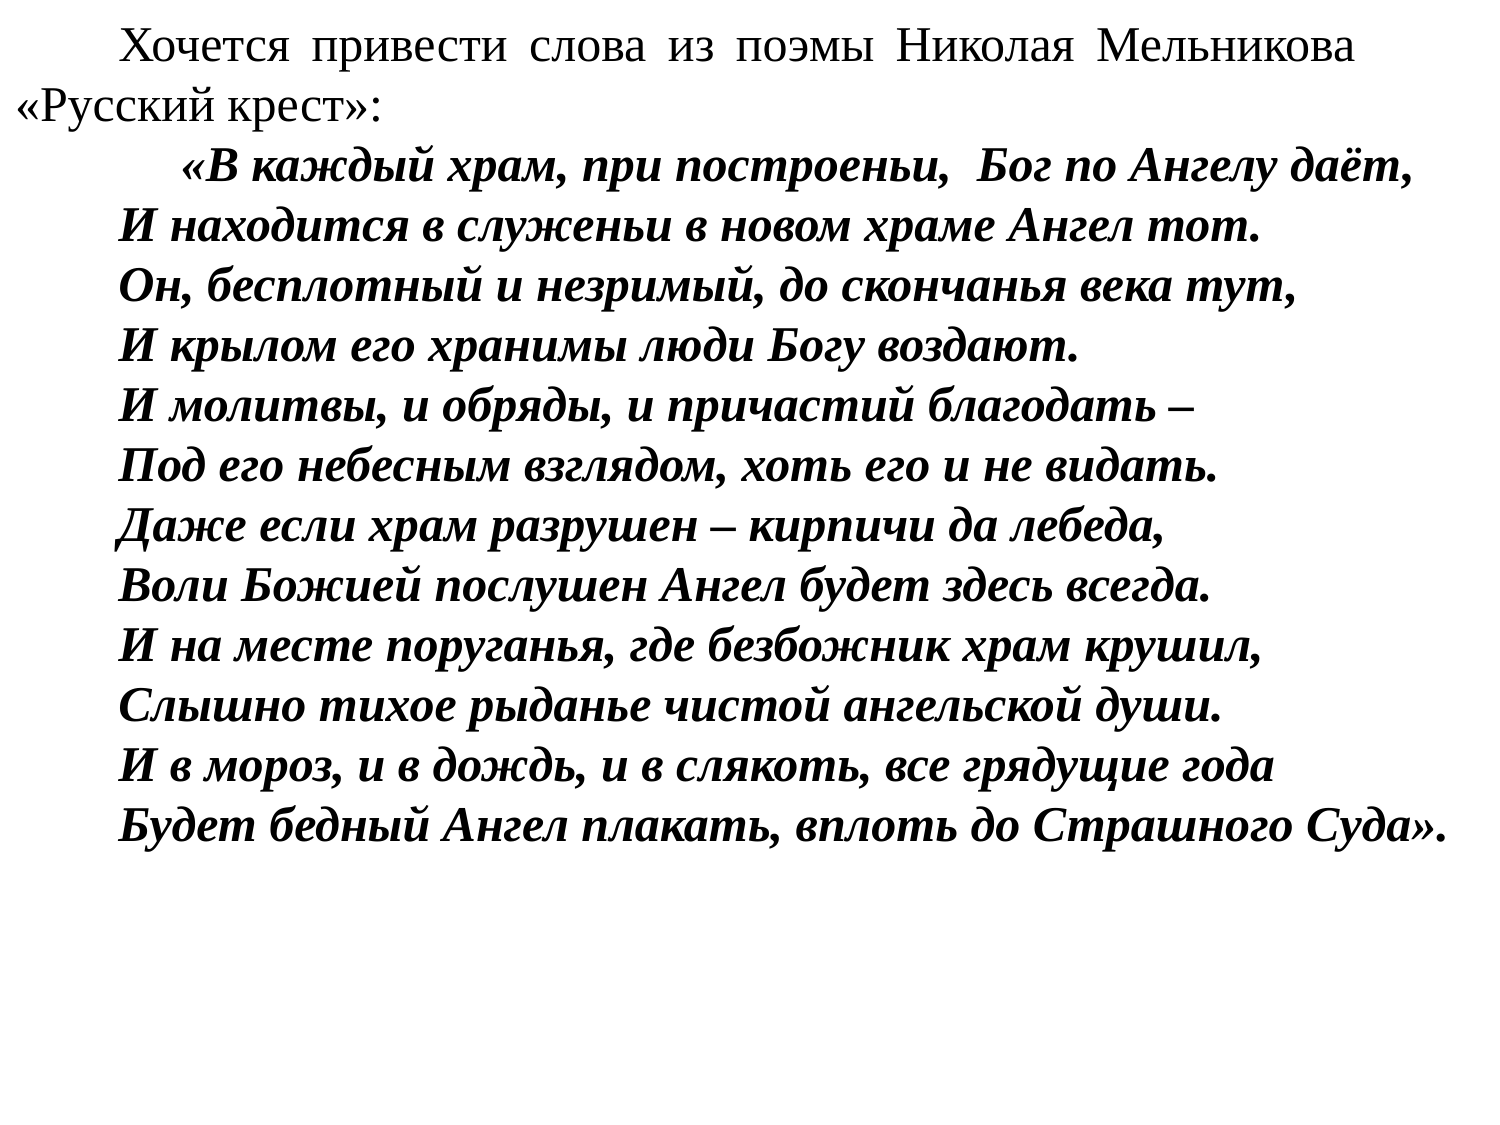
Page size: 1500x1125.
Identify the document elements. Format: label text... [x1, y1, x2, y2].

text_box Хочется привести слова из поэмы Николая Мельникова «Русский крест»: «В каждый храм, при построеньи, Бог по Ангелу даёт, И находится в служеньи в новом храме Ангел тот. Он, бесплотный и незримый, до скончанья века тут, И крылом его хранимы люди Богу воздают. И молитвы, и обряды, и причастий благодать – Под его небесным взглядом, хоть его и не видать. Даже если храм разрушен – кирпичи да лебеда, Воли Божией послушен Ангел будет здесь всегда. И на месте поруганья, где безбожник храм крушил, Слышно тихое рыданье чистой ангельской души. И в мороз, и в дождь, и в слякоть, все грядущие года Будет бедный Ангел плакать, вплоть до Страшного Суда». [0, 4, 1500, 860]
